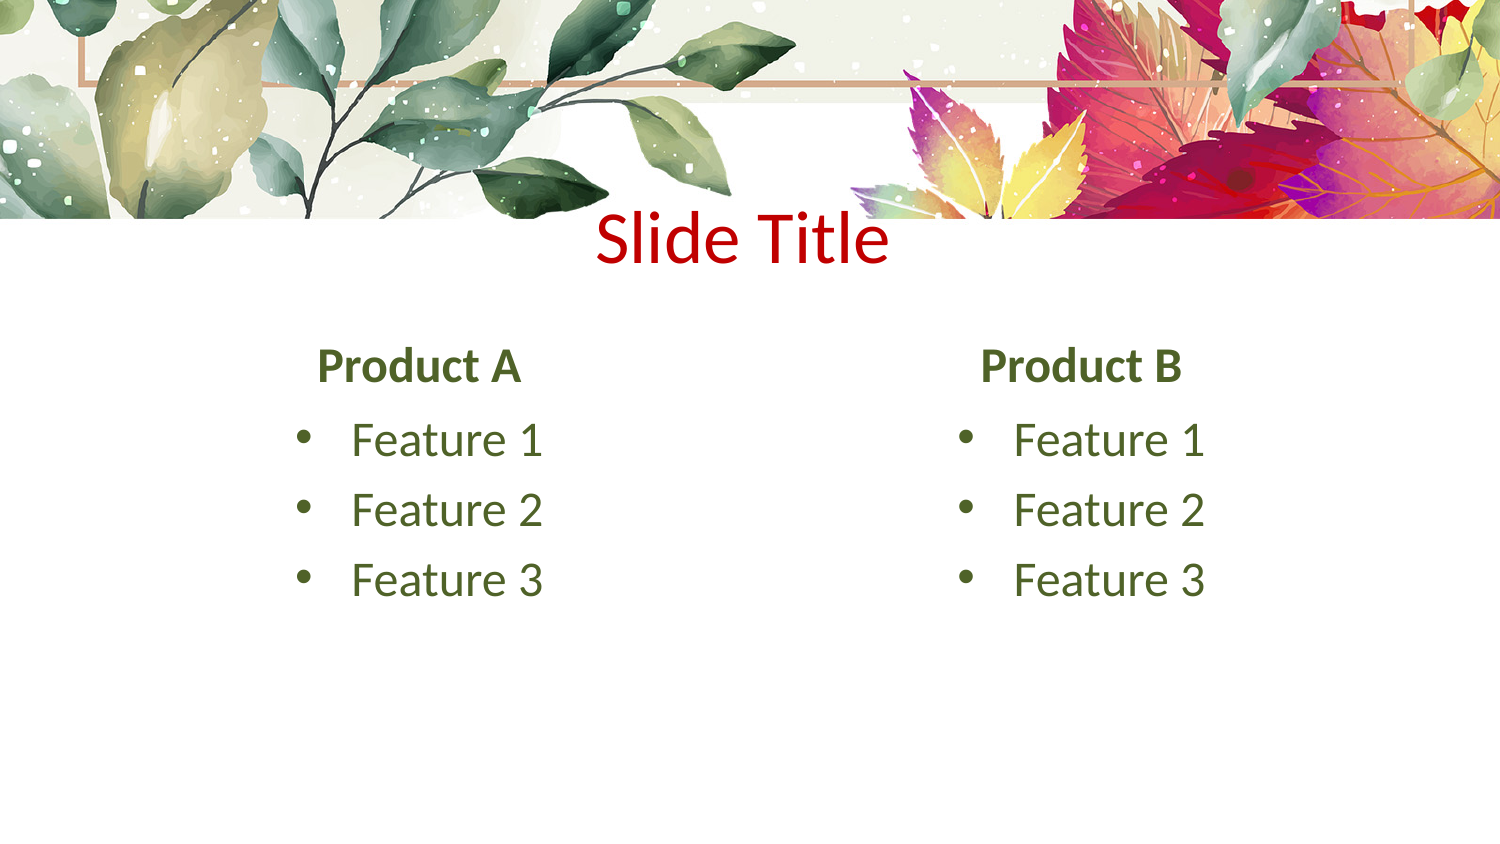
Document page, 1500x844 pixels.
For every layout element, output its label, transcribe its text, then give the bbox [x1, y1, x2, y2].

list Feature 1 Feature 2 Feature 3 [88, 399, 750, 773]
list Product A [88, 321, 750, 399]
list Feature 1 Feature 2 Feature 3 [750, 399, 1413, 773]
picture [0, 0, 1500, 844]
list Product B [750, 321, 1413, 399]
title Slide Title [73, 171, 1413, 297]
